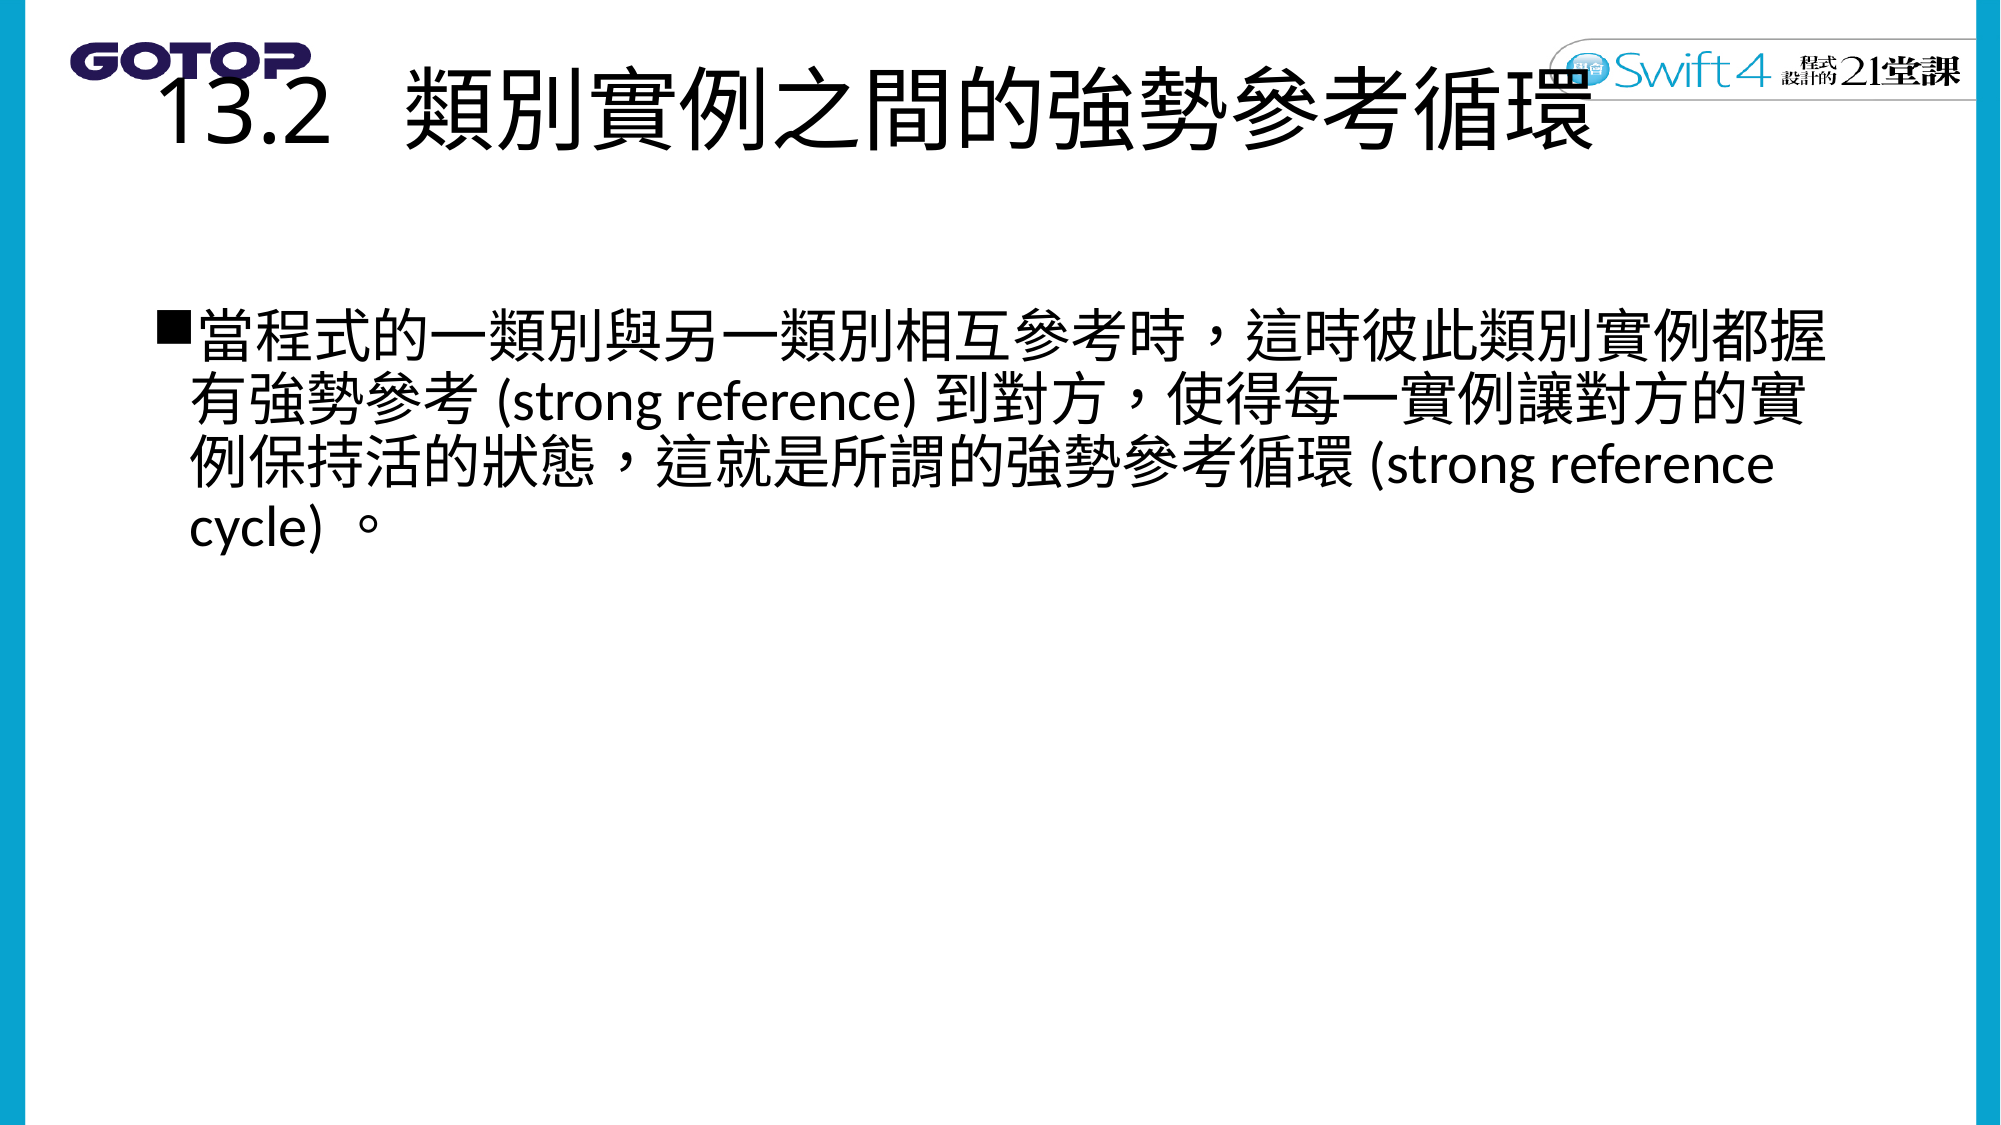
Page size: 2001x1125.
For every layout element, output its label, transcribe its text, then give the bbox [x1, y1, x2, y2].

picture [26, 0, 1976, 1125]
list 當程式的一類別與另一類別相互參考時，這時彼此類別實例都握有強勢參考(strong reference)到對方，使得每一實例讓對方的實例保持活的狀態，這就是所謂的強勢參考循環(strong reference cycle)。 [137, 299, 1863, 1014]
title 13.2 類別實例之間的強勢參考循環 [137, 59, 1863, 278]
